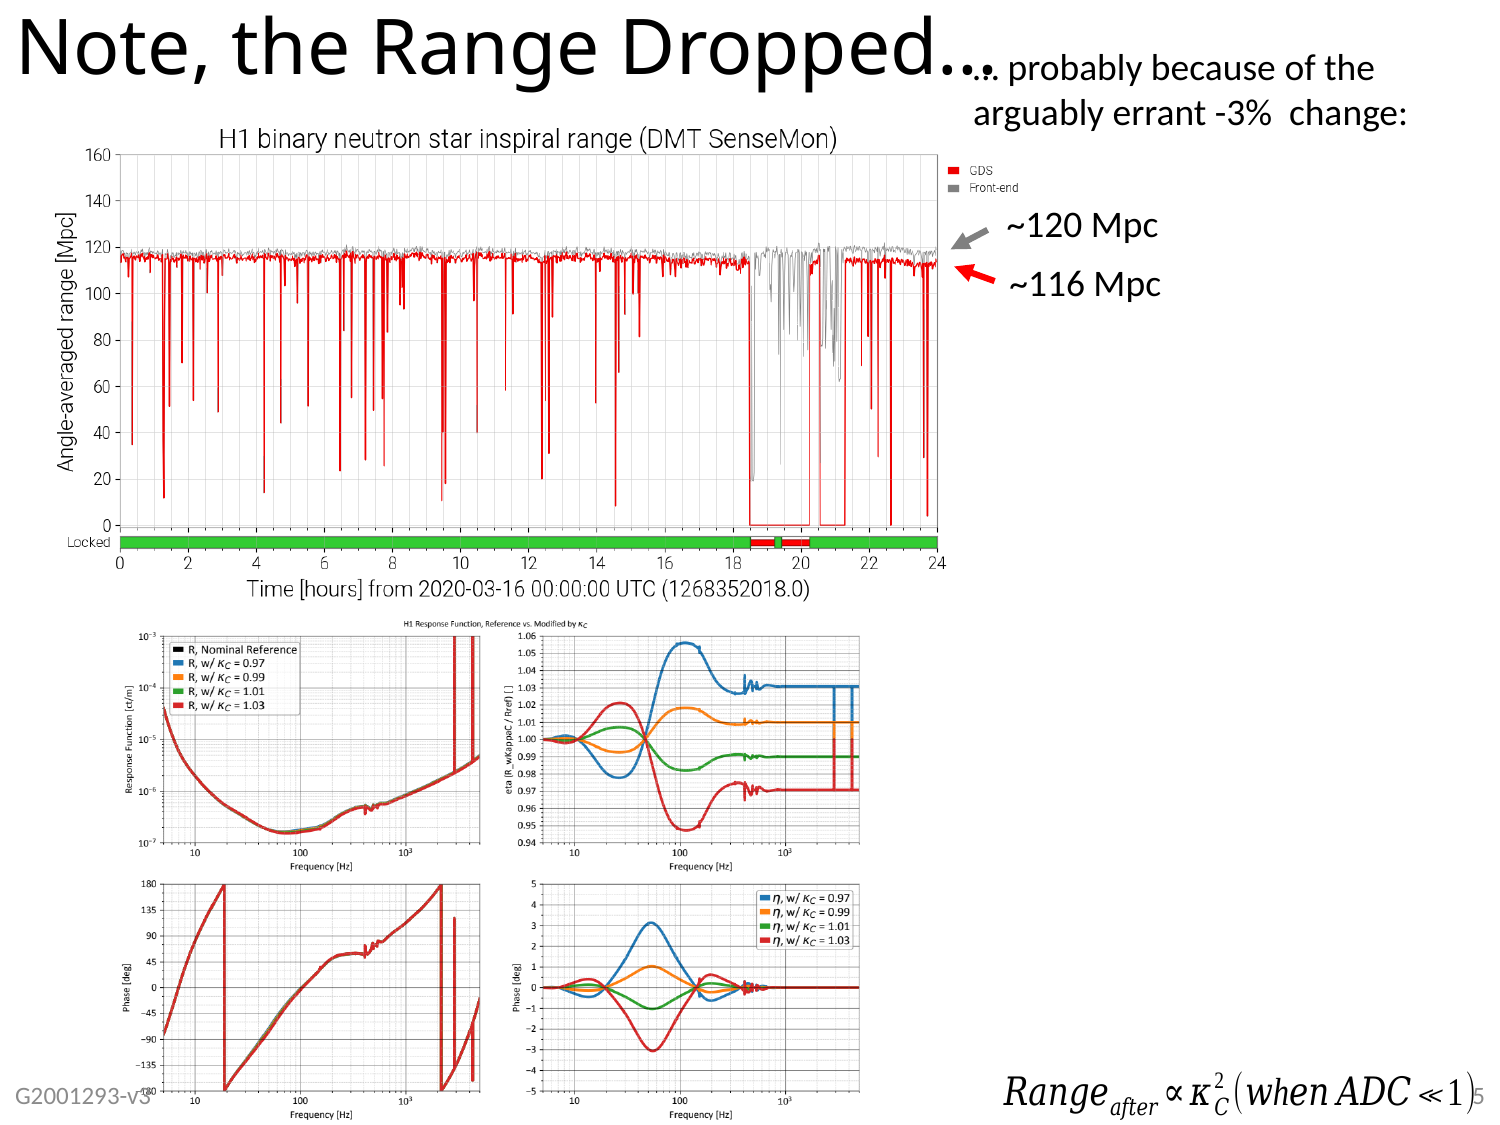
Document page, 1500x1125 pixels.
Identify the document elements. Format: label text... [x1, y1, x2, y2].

slide_number 5 [1162, 1065, 1500, 1125]
title Note, the Range Dropped… [0, 0, 1500, 99]
text_box ~120 Mpc [1039, 192, 1174, 253]
text_box ~116 Mpc [1039, 251, 1177, 311]
picture [109, 610, 881, 1125]
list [17, 103, 1039, 614]
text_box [954, 266, 994, 282]
slide_number G2001293-v3 [0, 1065, 109, 1125]
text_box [950, 229, 988, 250]
